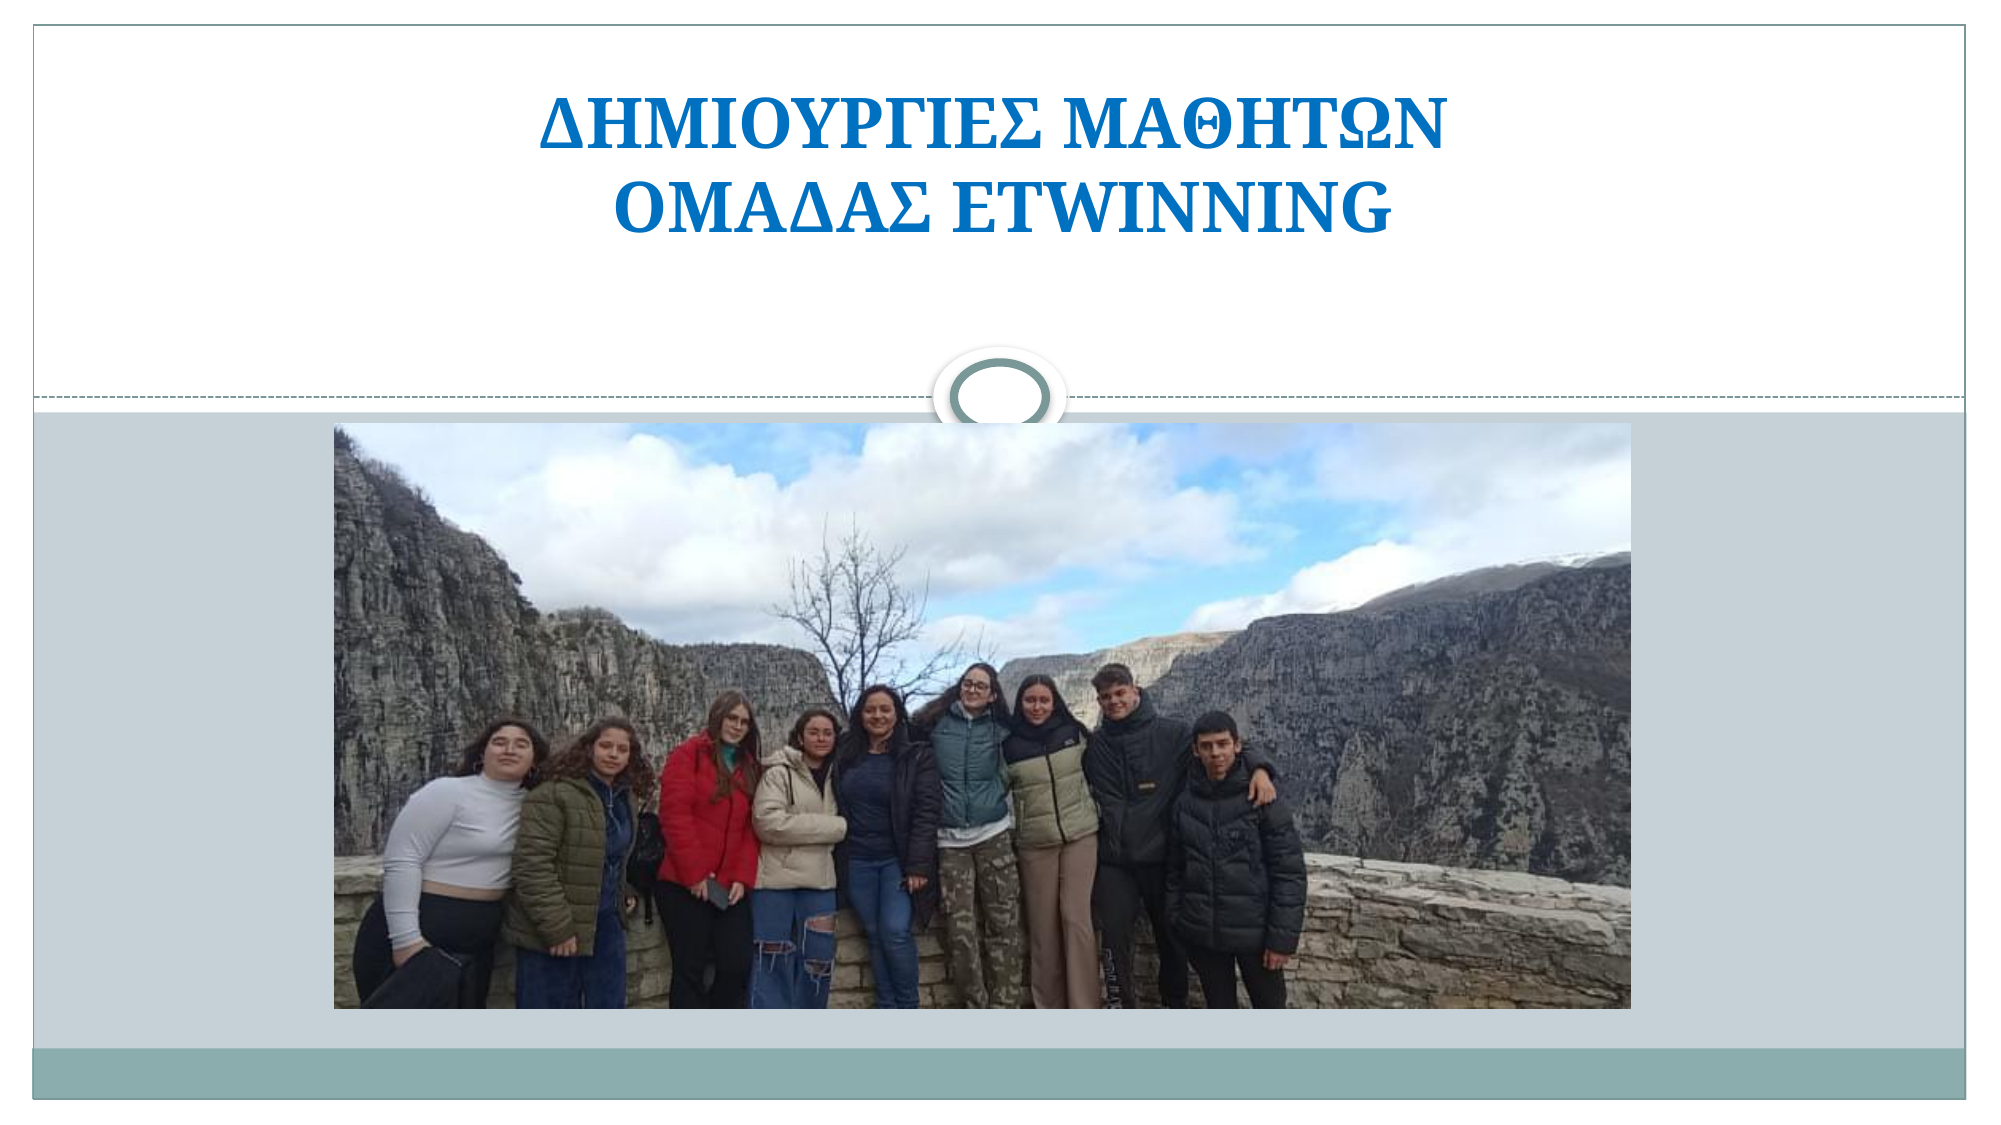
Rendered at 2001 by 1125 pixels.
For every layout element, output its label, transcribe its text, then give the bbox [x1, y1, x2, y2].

title ΔΗΜΙΟΥΡΓΙΕΣ ΜΑΘΗΤΩΝ ΟΜΑΔΑΣ ETWINNING [153, 70, 1853, 254]
picture [334, 423, 1631, 1009]
